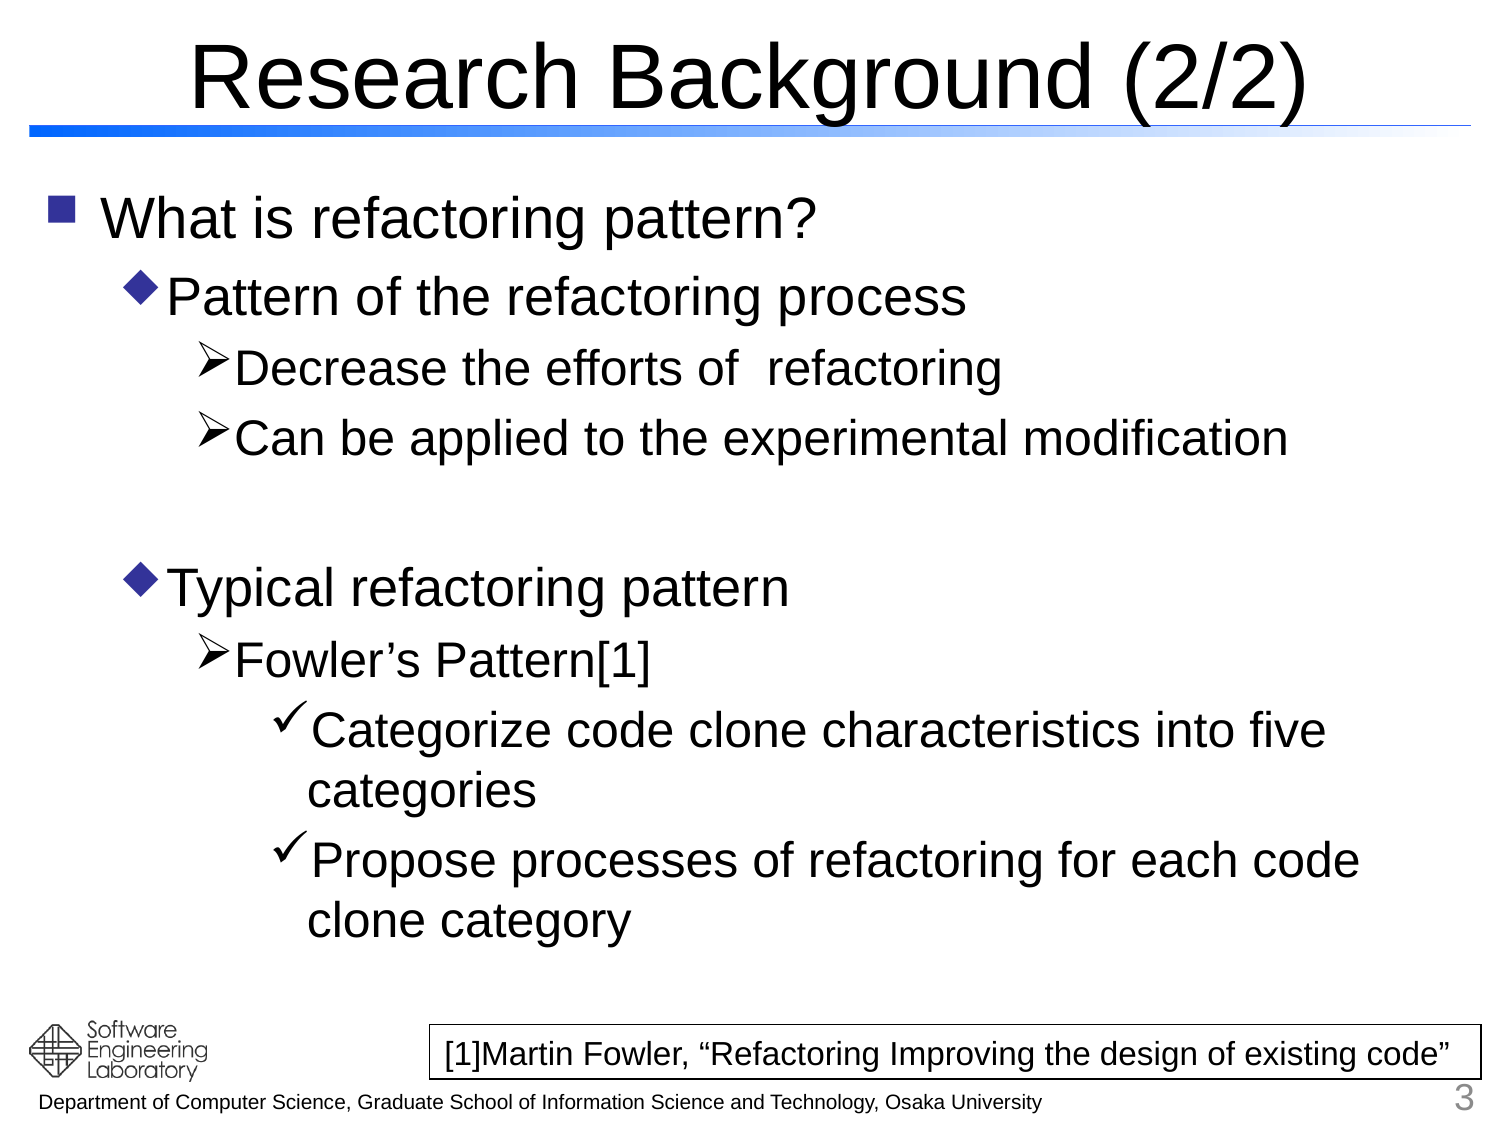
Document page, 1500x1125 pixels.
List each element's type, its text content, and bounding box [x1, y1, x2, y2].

title Research Background (2/2) [29, 18, 1471, 126]
text_box [1]Martin Fowler, “Refactoring Improving the design of existing code” [429, 1024, 1481, 1080]
picture [29, 1021, 207, 1082]
list What is refactoring pattern? Pattern of the refactoring process Decrease the efforts of refactoring Can be applied to the experimental modification Typical refactoring pattern Fowler’s Pattern[1] Categorize code clone characteristics into five categories Propose processes of refactoring for each code clone category [29, 172, 1471, 1021]
slide_number 3 [1139, 1065, 1490, 1125]
